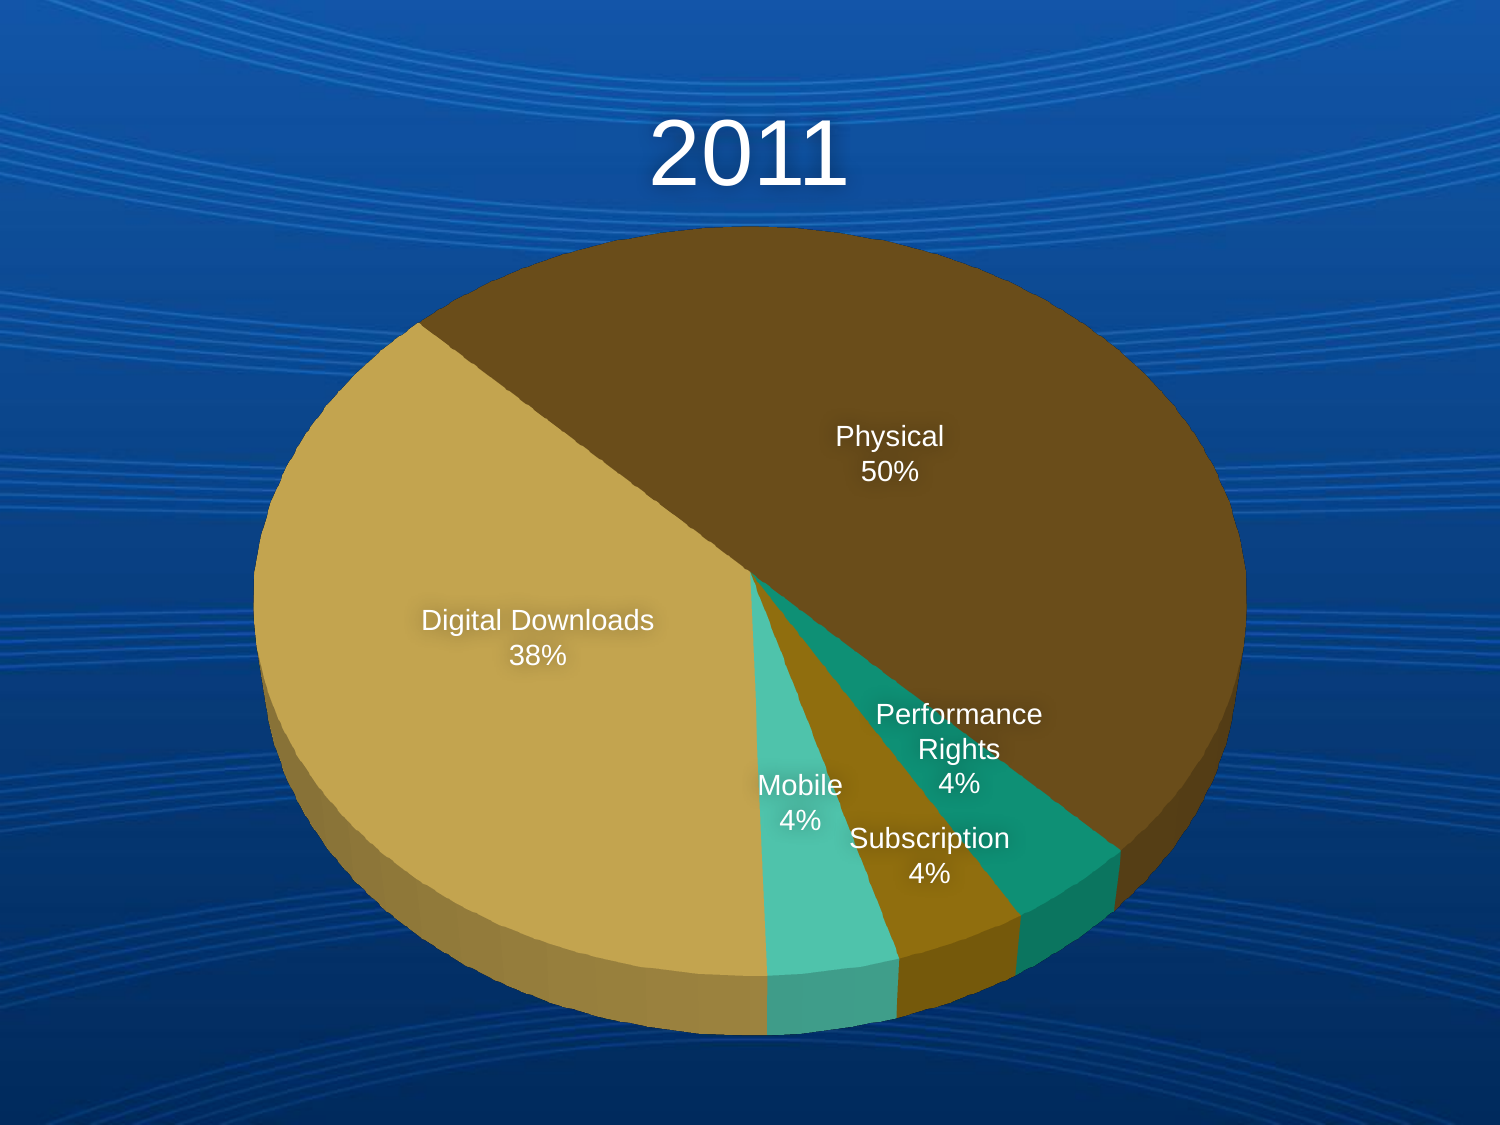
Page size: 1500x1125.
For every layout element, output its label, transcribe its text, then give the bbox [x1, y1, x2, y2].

chart [112, 209, 1388, 1053]
text_box 2011 [74, 84, 1425, 238]
picture [0, 0, 1500, 1125]
